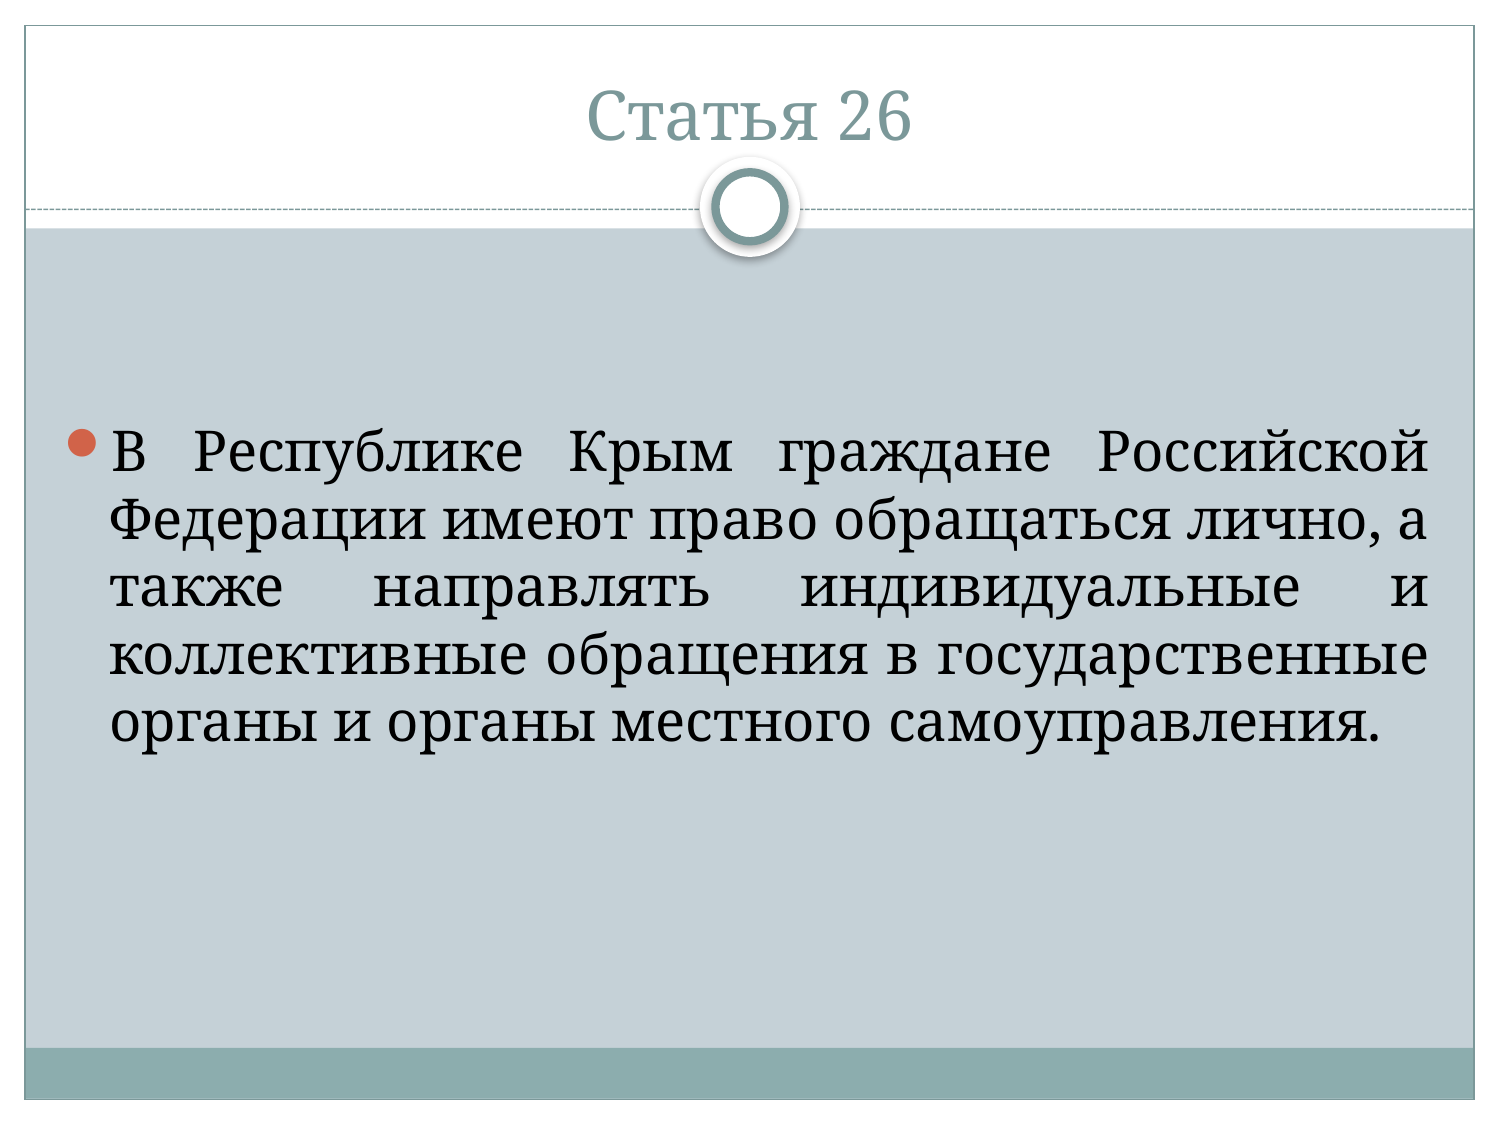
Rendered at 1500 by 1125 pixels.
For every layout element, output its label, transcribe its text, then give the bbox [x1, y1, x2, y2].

list В Республике Крым граждане Российской Федерации имеют право обращаться лично, а также направлять индивидуальные и коллективные обращения в государственные органы и органы местного самоуправления. [49, 250, 1445, 1001]
title Статья 26 [49, 37, 1450, 162]
